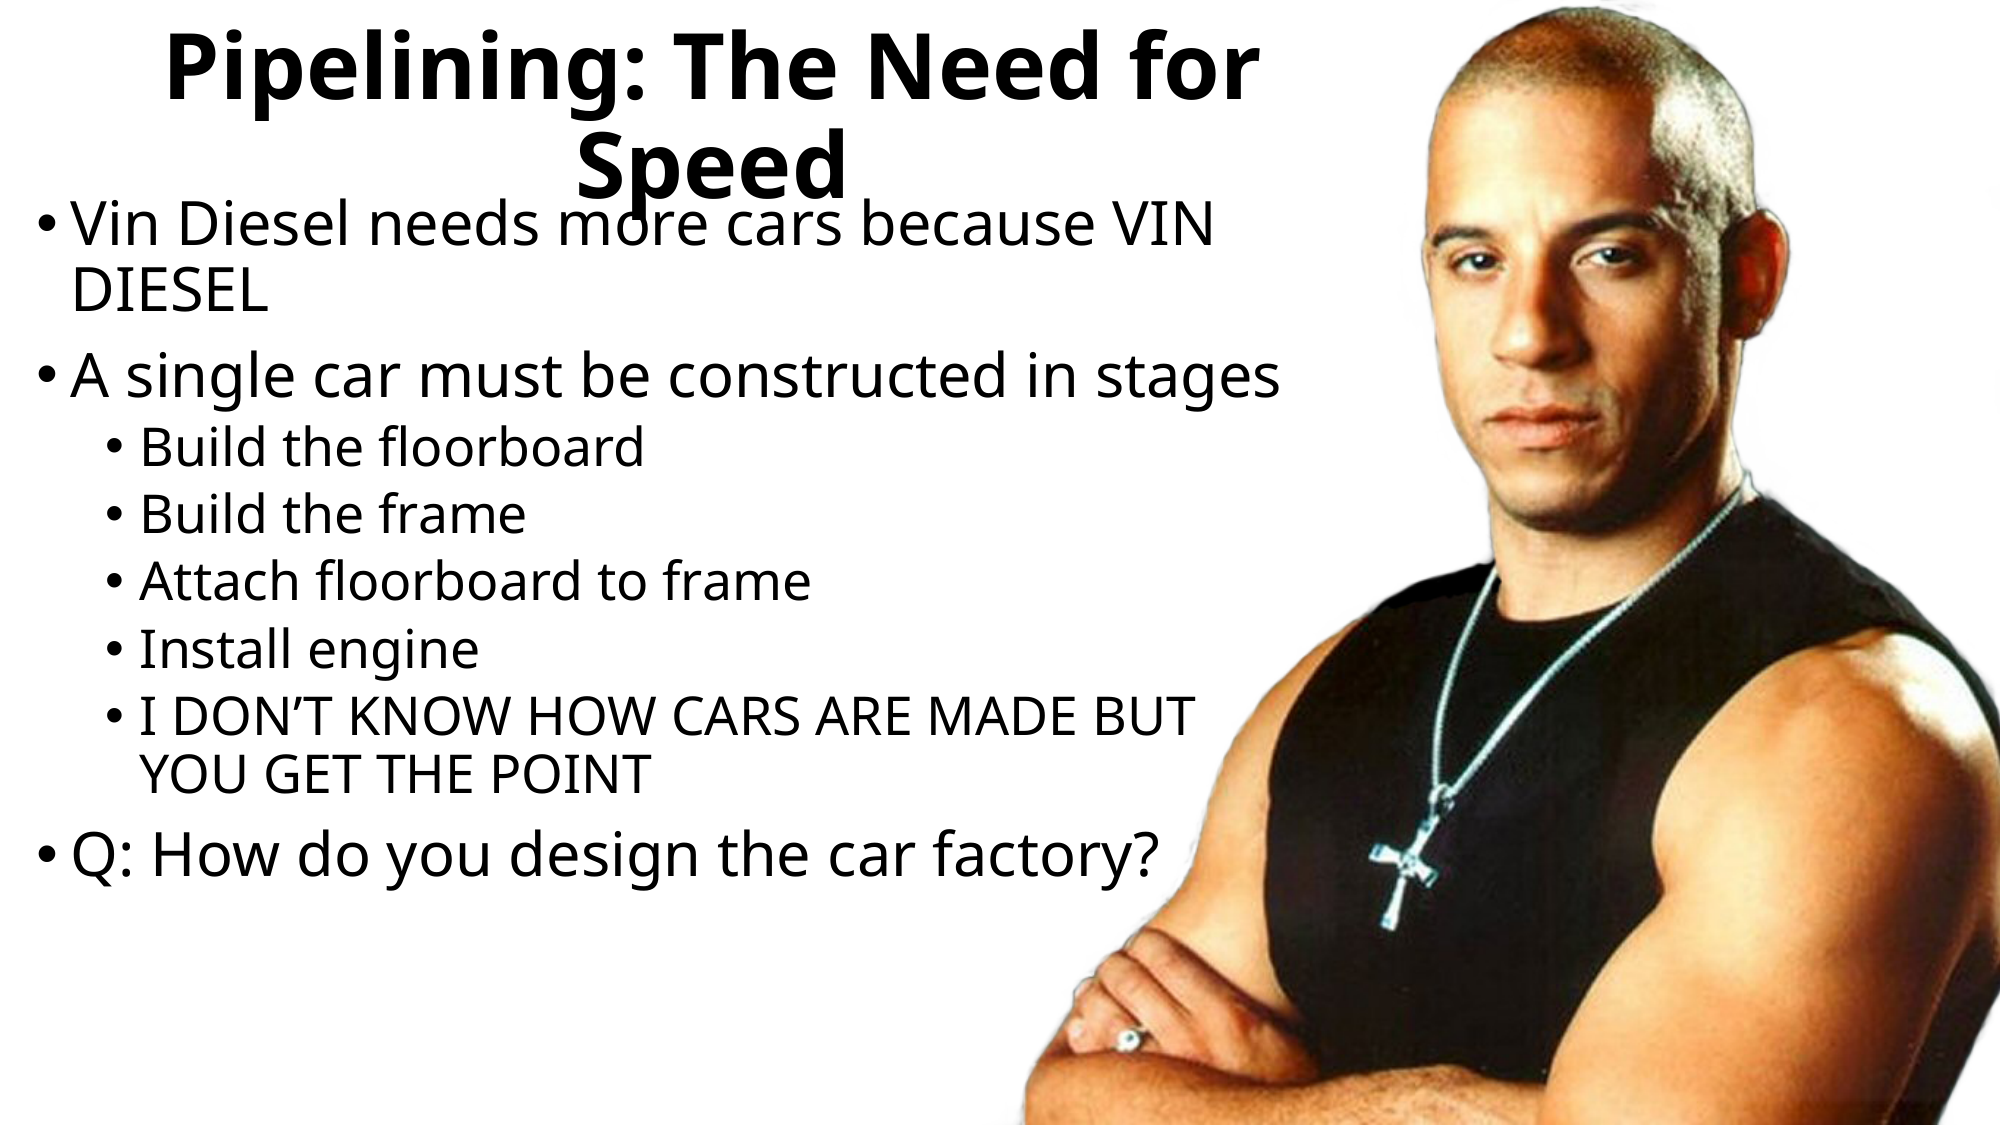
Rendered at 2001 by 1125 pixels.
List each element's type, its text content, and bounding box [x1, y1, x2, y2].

picture [958, 0, 2000, 1125]
title Pipelining: The Need for Speed [2, 11, 958, 229]
list Vin Diesel needs more cars because VIN DIESEL A single car must be constructed in stages Build the floorboard Build the frame Attach floorboard to frame Install engine I DON’T KNOW HOW CARS ARE MADE BUT YOU GET THE POINT Q: How do you design the car factory? [21, 185, 958, 899]
